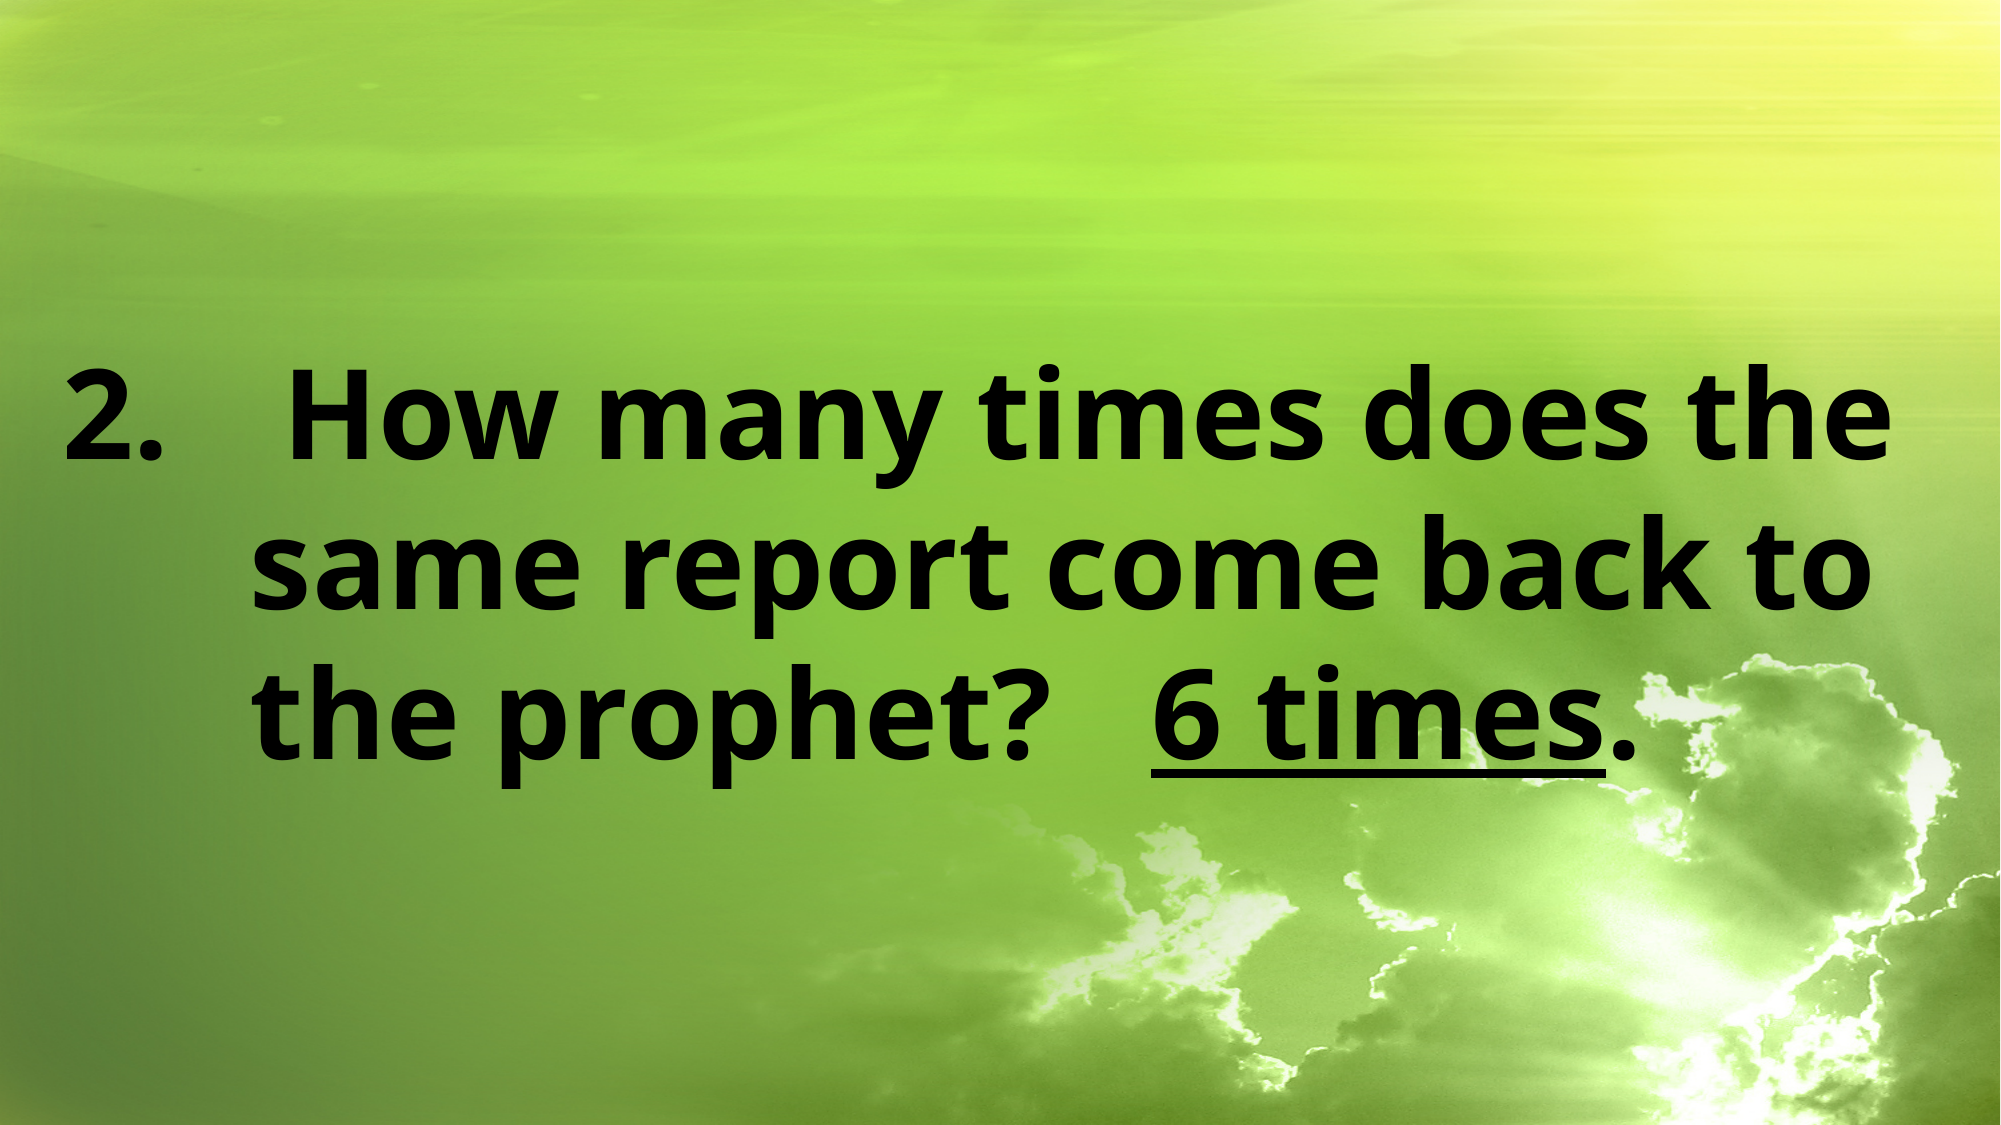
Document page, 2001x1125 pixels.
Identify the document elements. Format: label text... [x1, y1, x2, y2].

picture [0, 0, 2001, 1125]
text_box How many times does the same report come back to the prophet? 6 times. [47, 327, 1964, 792]
